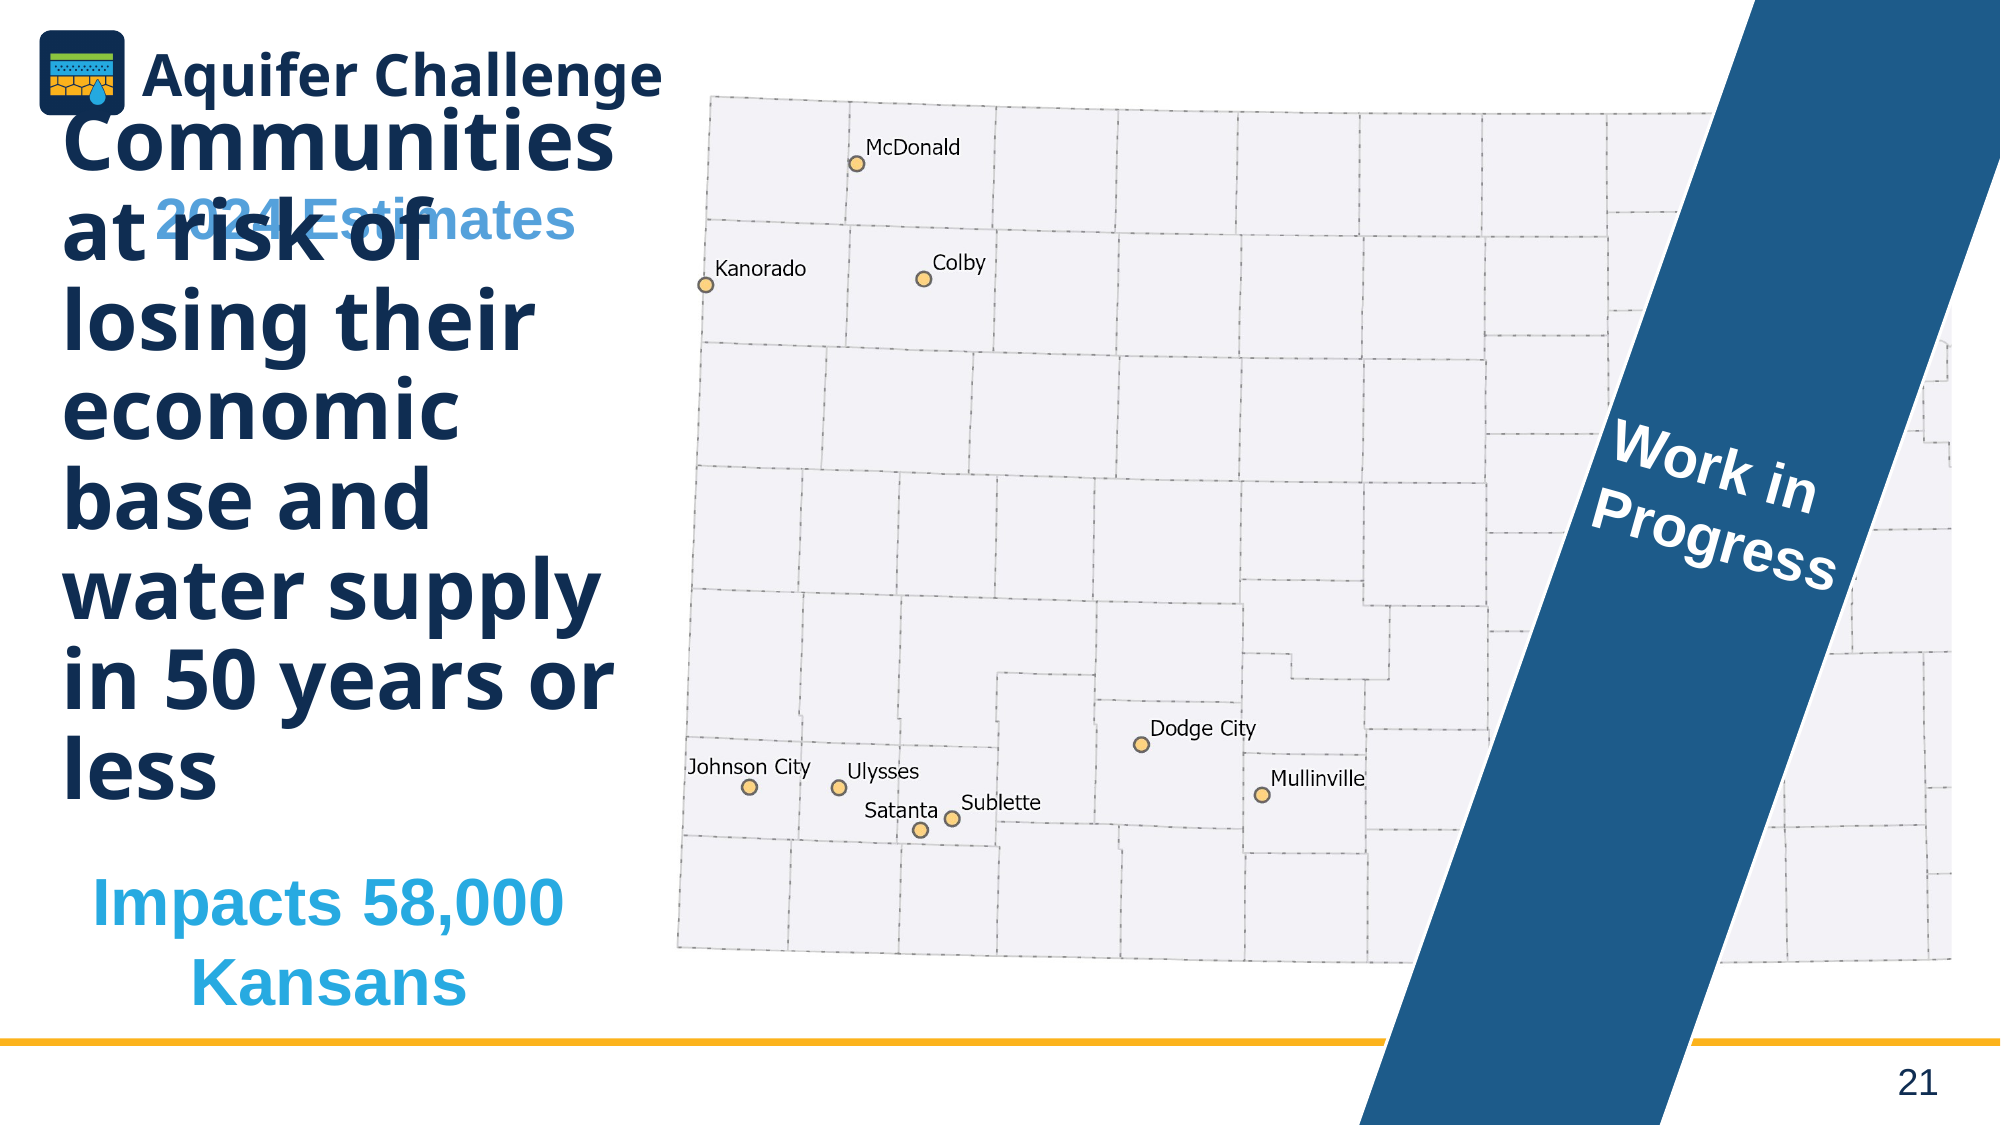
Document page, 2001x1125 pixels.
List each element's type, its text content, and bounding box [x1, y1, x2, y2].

text_box Communities at risk of losing their economic base and water supply in 50 years or less [46, 562, 657, 825]
text_box Aquifer Challenge [133, 38, 884, 111]
picture [657, 72, 1953, 988]
text_box [1726, 0, 2000, 302]
picture [32, 21, 133, 125]
text_box [1355, 988, 1712, 1125]
text_box 2024 Estimates [140, 174, 657, 260]
text_box Impacts 58,000 Kansans [32, 851, 627, 1026]
